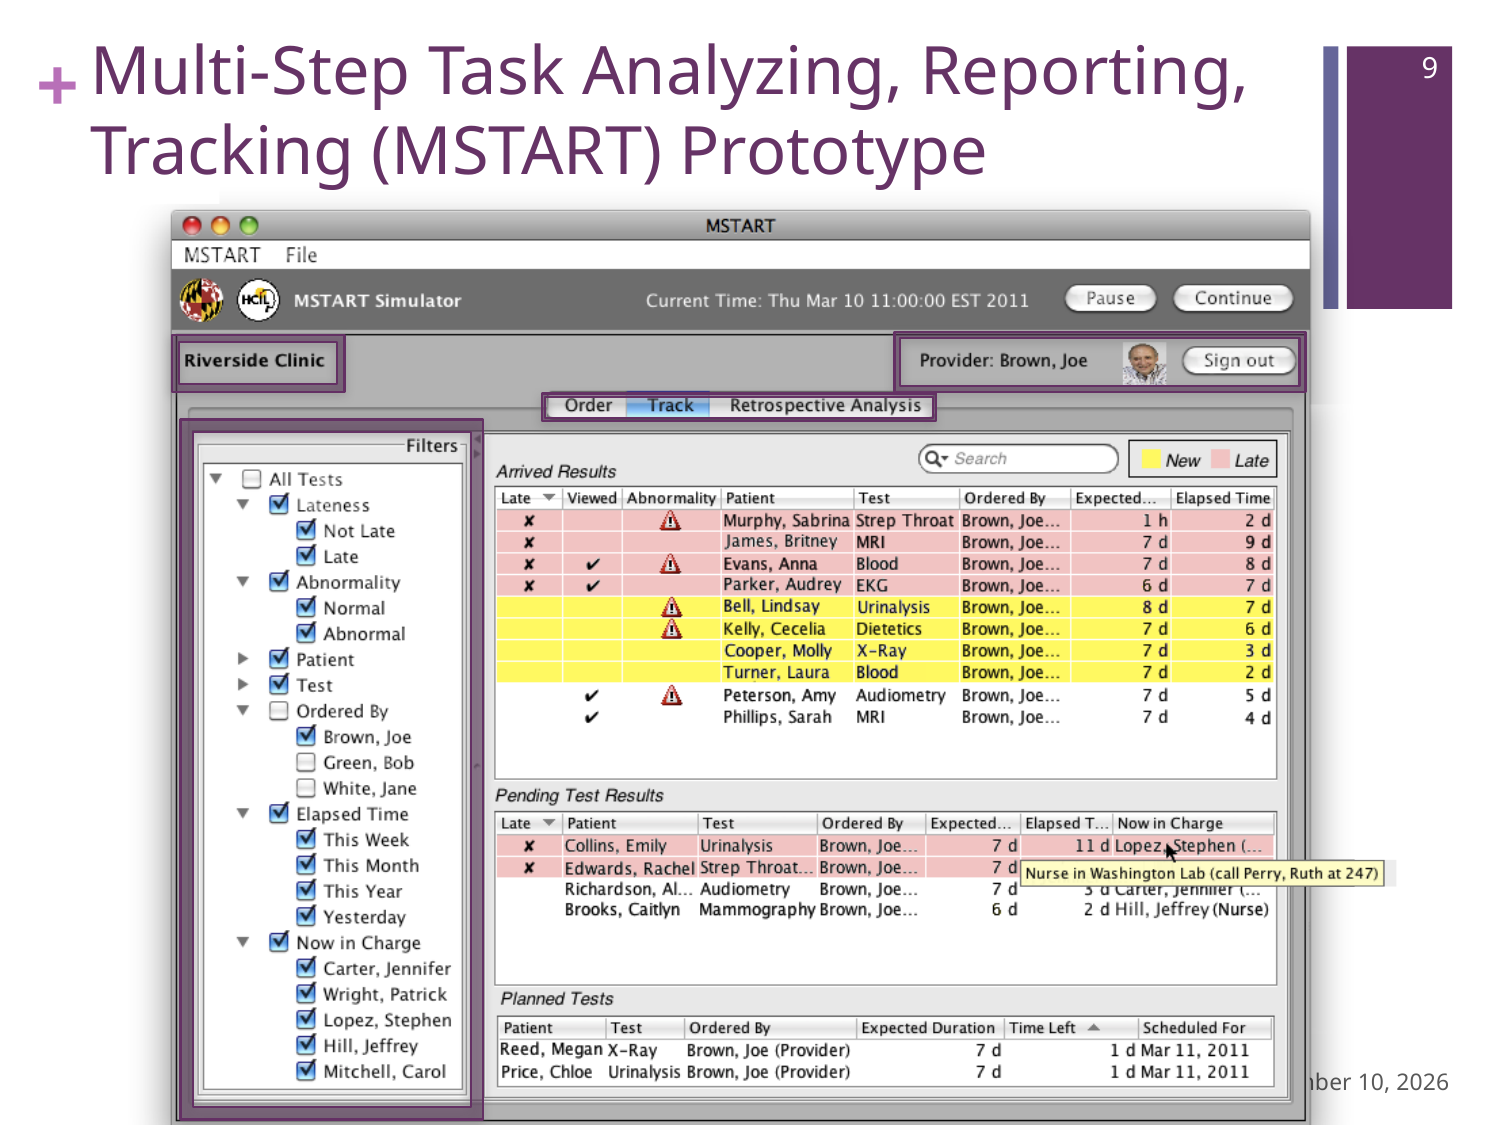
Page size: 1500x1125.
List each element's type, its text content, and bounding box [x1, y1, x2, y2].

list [114, 177, 1470, 1125]
title Multi-Step Task Analyzing, Reporting, Tracking (MSTART) Prototype [75, 20, 1300, 208]
slide_number 8 [1362, 39, 1454, 100]
